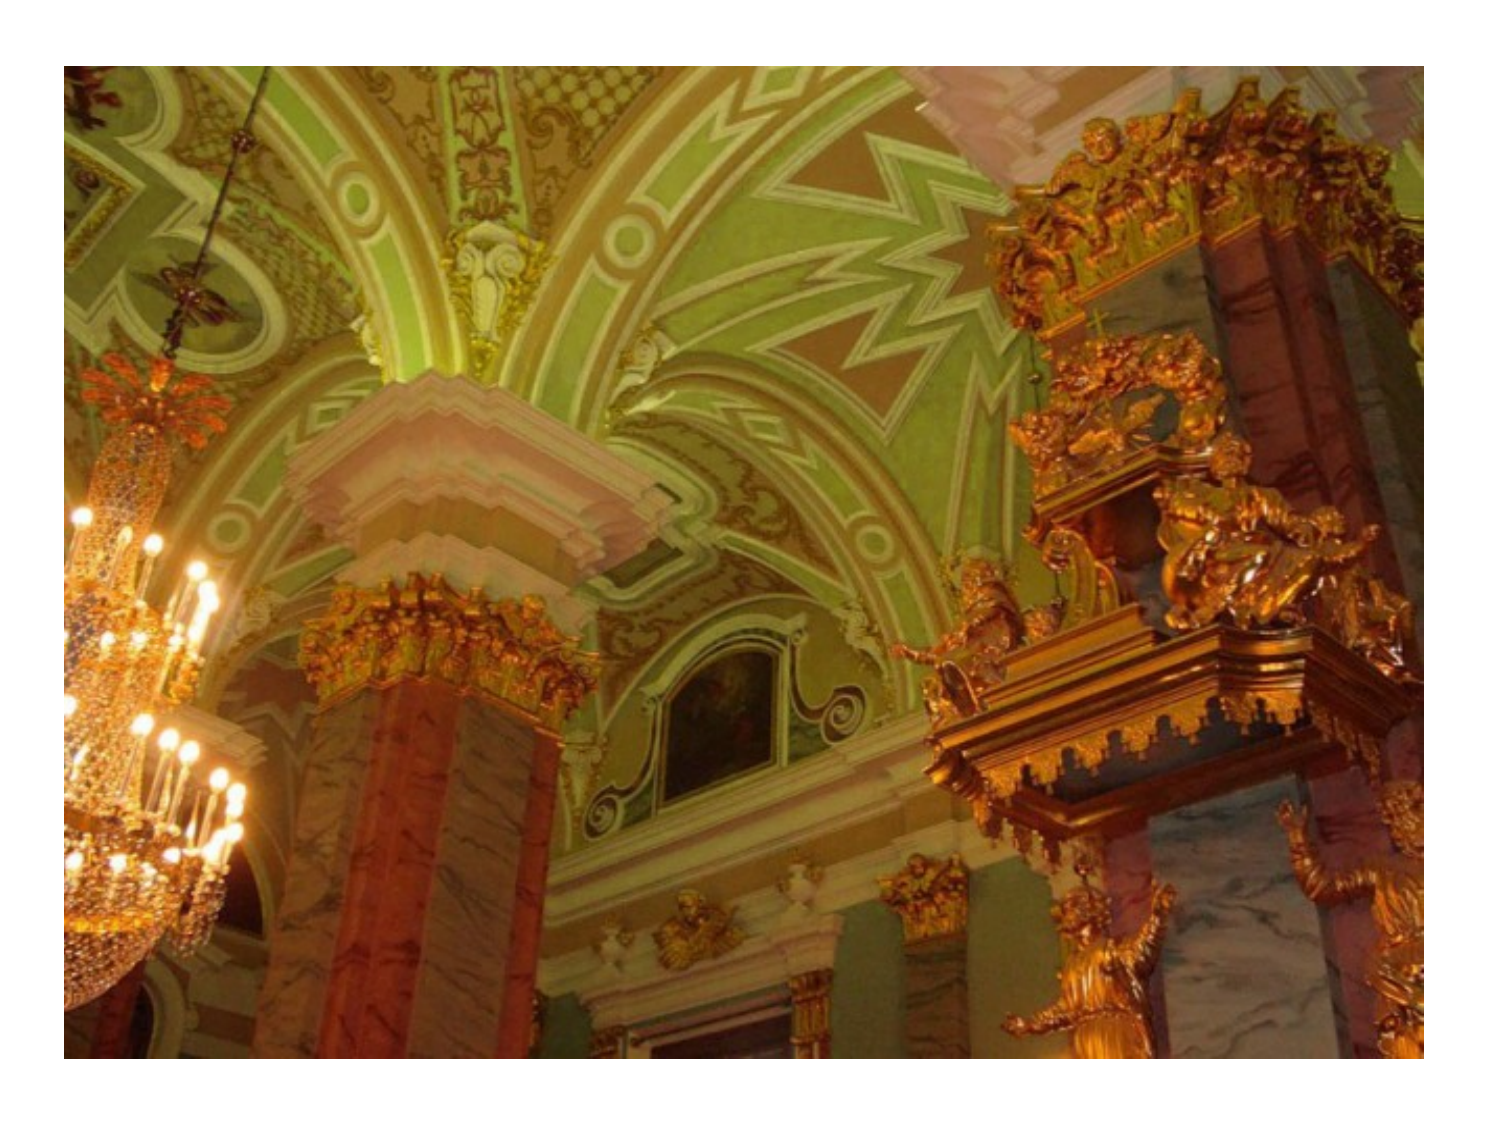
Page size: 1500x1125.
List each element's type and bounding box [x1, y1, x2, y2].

picture [64, 66, 1424, 1059]
